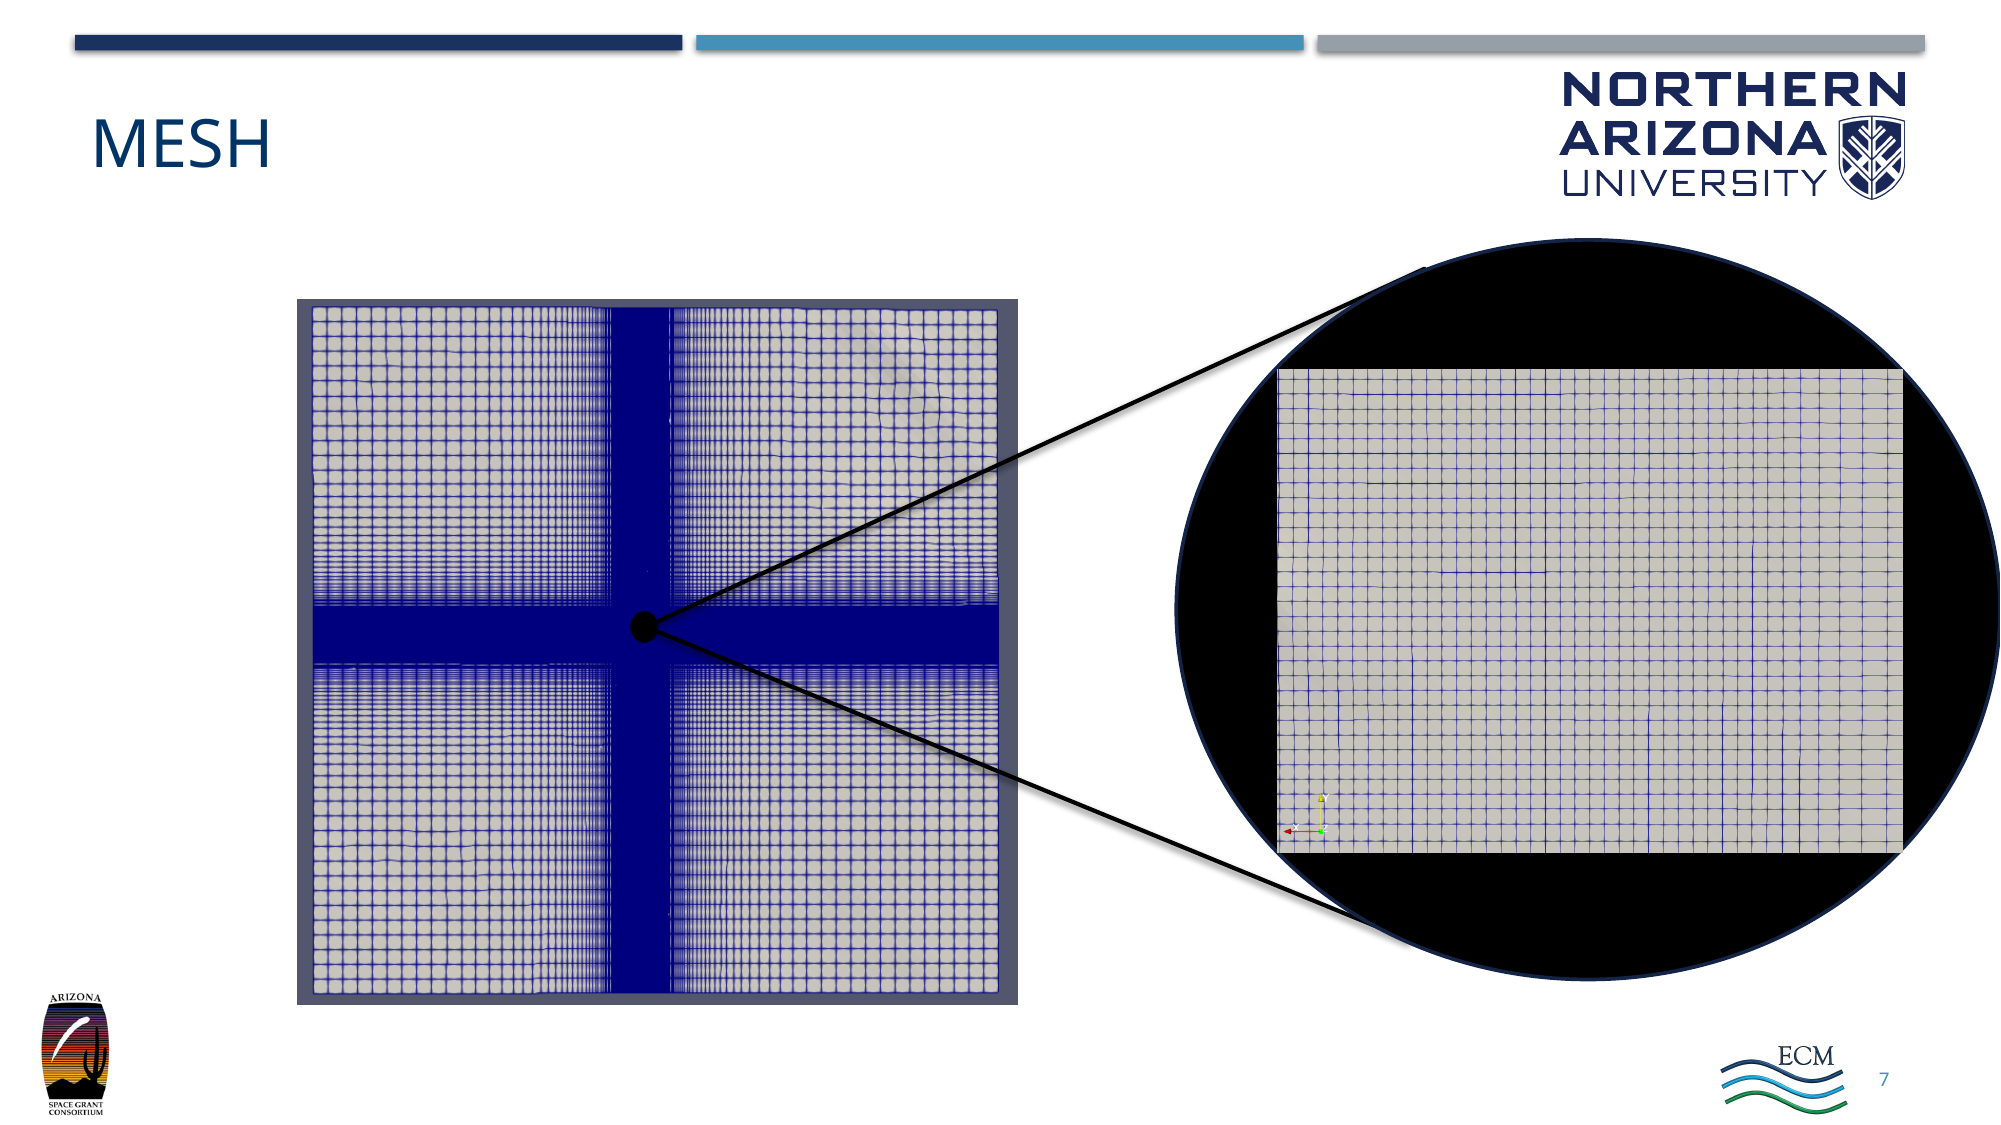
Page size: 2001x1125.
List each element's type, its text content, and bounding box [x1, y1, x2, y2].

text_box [645, 626, 1411, 941]
picture [297, 298, 1019, 1006]
text_box [1414, 863, 1891, 982]
picture [26, 987, 124, 1118]
title Mesh [75, 56, 1923, 226]
text_box [1915, 381, 2000, 838]
text_box [1426, 238, 1902, 367]
slide_number 7 [1732, 1050, 1905, 1111]
picture [1276, 369, 1910, 853]
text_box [645, 268, 1425, 625]
picture [1718, 1042, 1851, 1118]
